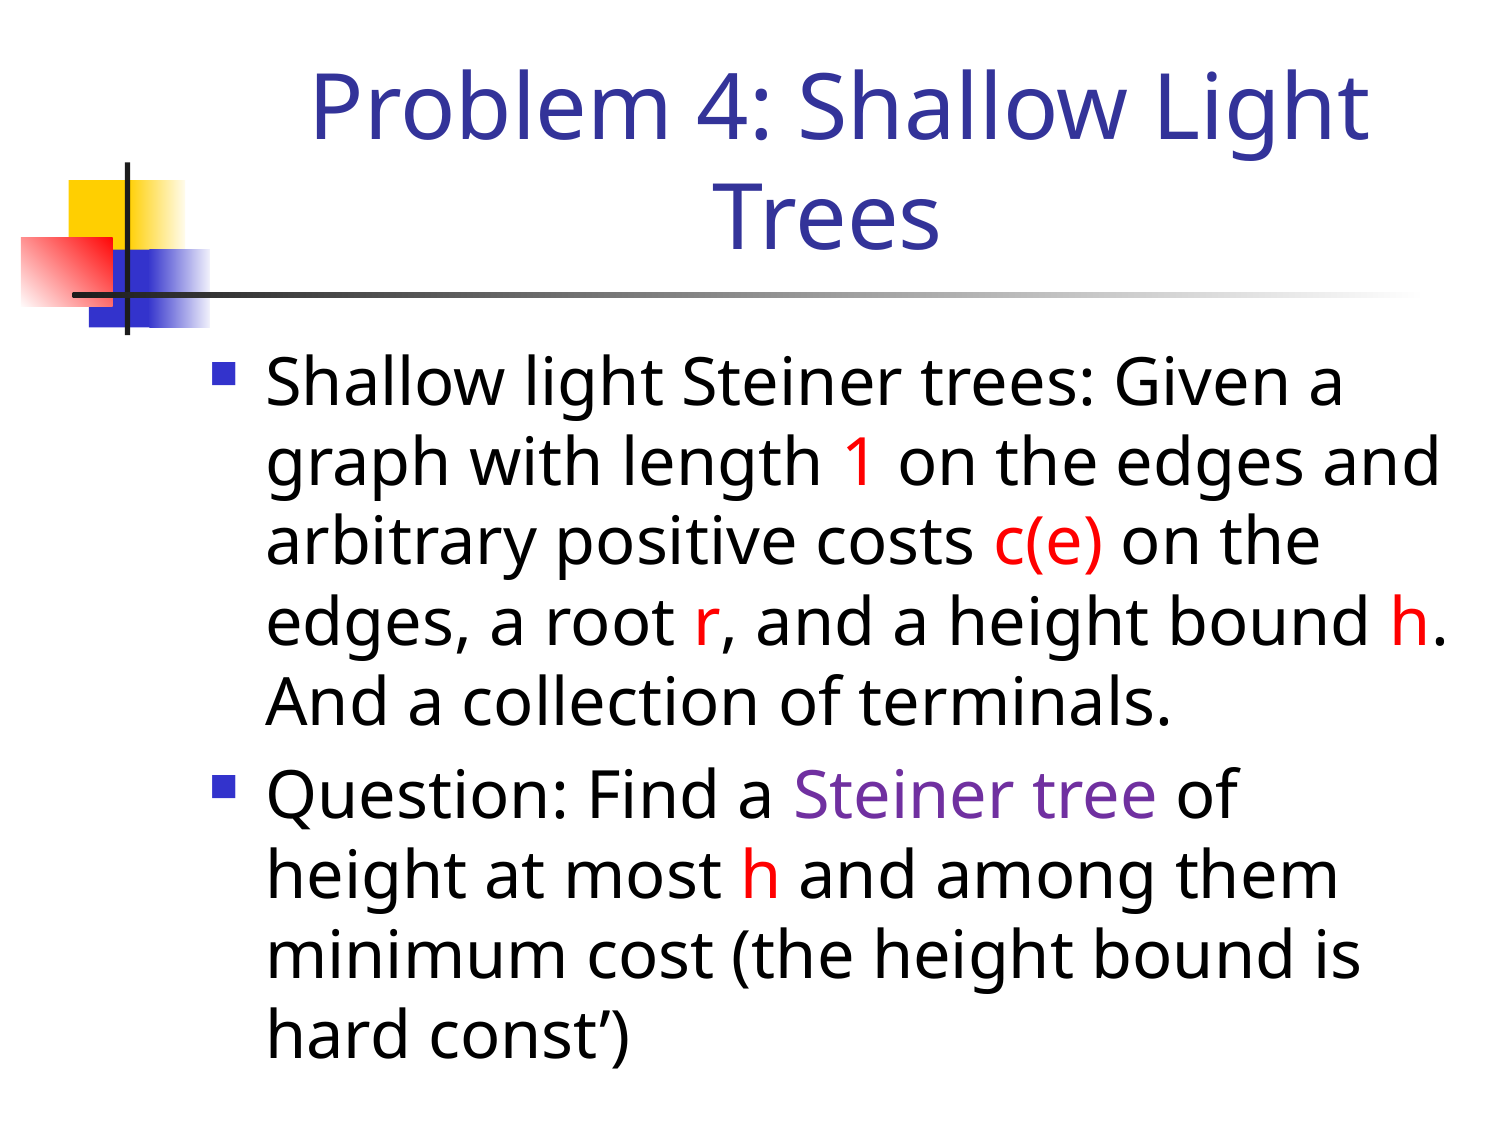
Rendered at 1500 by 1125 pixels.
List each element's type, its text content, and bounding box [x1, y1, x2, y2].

list Shallow light Steiner trees: Given a graph with length 1 on the edges and arbitrary positive costs c(e) on the edges, a root r, and a height bound h. And a collection of terminals. Question: Find a Steiner tree of height at most h and among them minimum cost (the height bound is hard const’) [193, 331, 1469, 1006]
title Problem 4: Shallow Light Trees [188, 35, 1468, 275]
